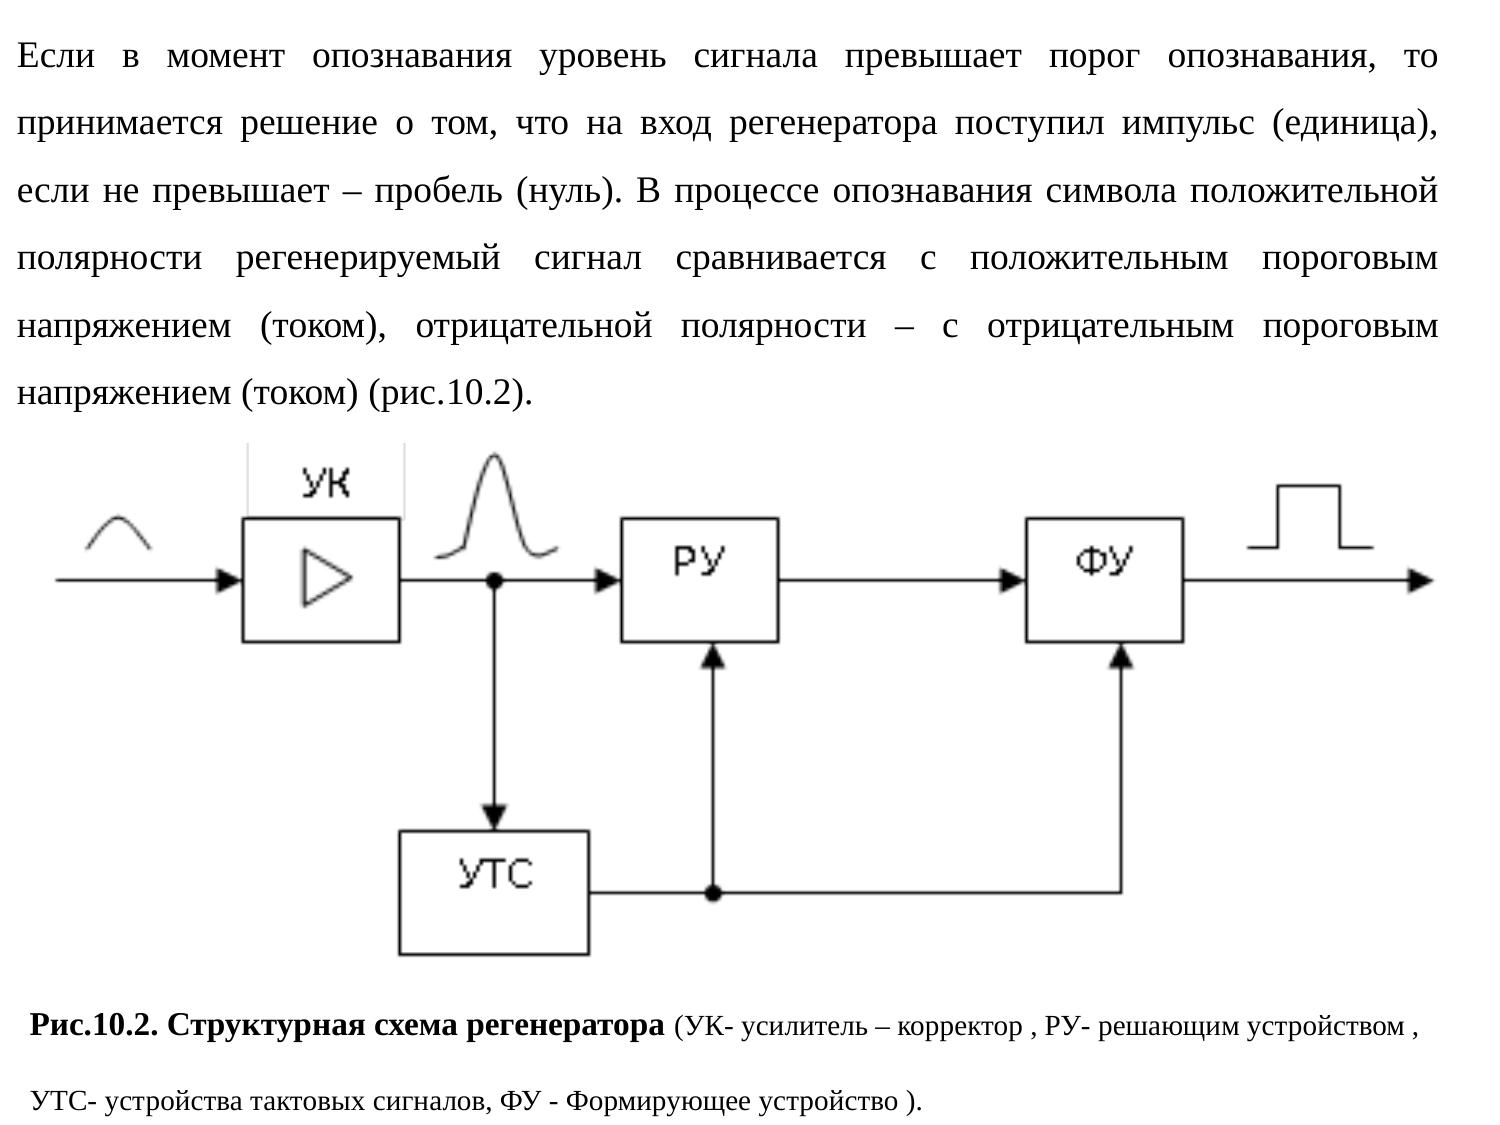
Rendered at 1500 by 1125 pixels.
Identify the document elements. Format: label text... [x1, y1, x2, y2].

text_box Если в момент опознавания уровень сигнала превышает порог опознавания, то принимается решение о том, что на вход регенератора поступил импульс (единица), если не превышает – пробель (нуль). В процессе опознавания символа положительной полярности регенерируемый сигнал сравнивается с положительным пороговым напряжением (током), отрицательной полярности – с отрицательным пороговым напряжением (током) (рис.10.2). [2, 0, 1455, 420]
picture [52, 442, 1448, 965]
text_box Рис.10.2. Структурная схема регенератора (УК- усилитель – корректор , РУ- решающим устройством , УТС- устройства тактовых сигналов, ФУ - Формирующее устройство ). [14, 975, 1443, 1124]
